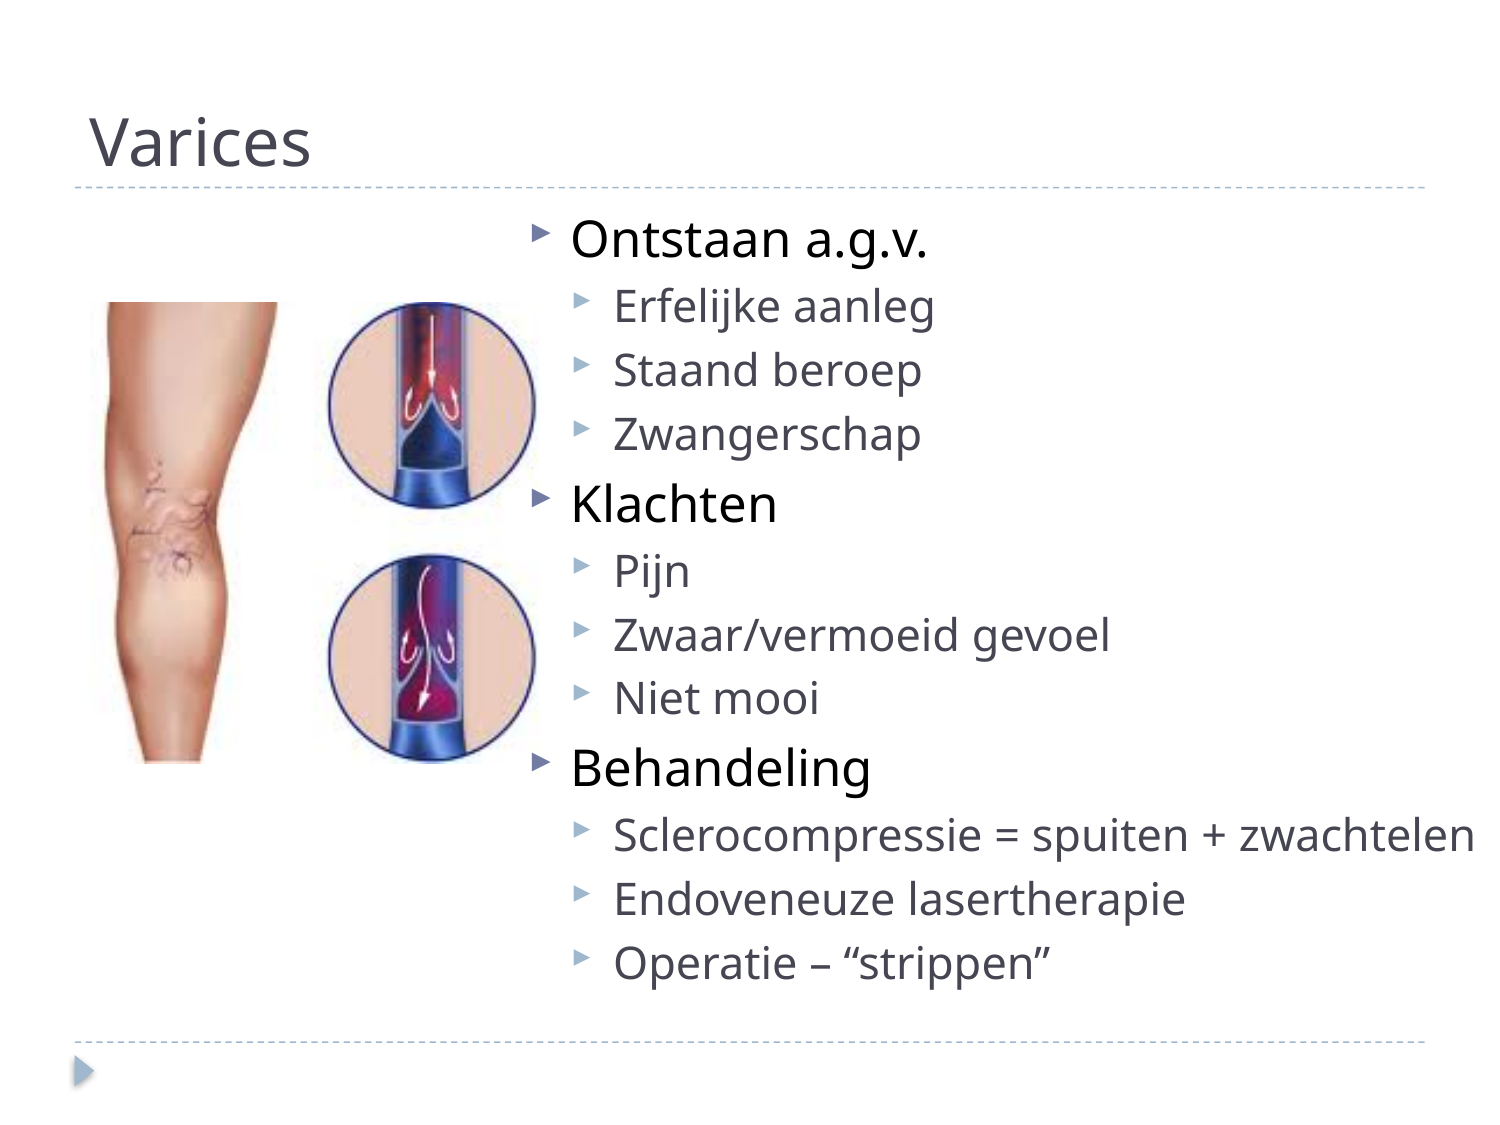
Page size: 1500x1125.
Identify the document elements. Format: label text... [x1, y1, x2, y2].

list Ontstaan a.g.v. Erfelijke aanleg Staand beroep Zwangerschap Klachten Pijn Zwaar/vermoeid gevoel Niet mooi Behandeling Sclerocompressie = spuiten + zwachtelen Endoveneuze lasertherapie Operatie – “strippen” [513, 199, 1500, 1010]
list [16, 302, 611, 764]
title Varices [75, 37, 1425, 188]
